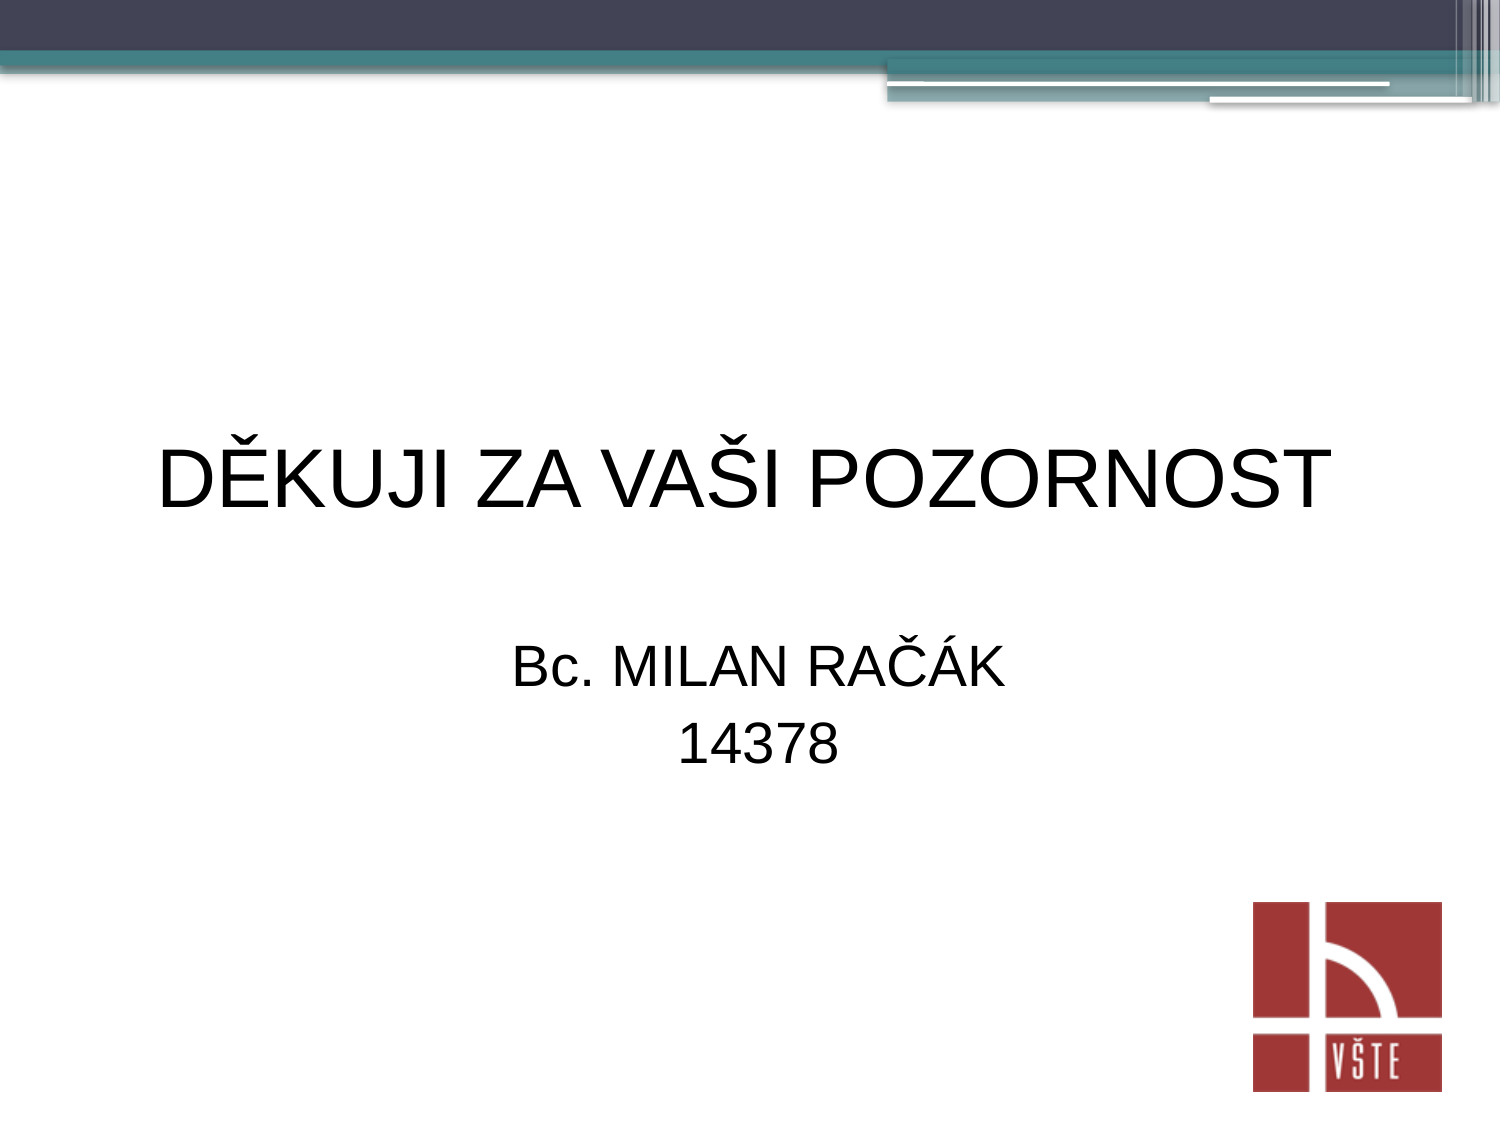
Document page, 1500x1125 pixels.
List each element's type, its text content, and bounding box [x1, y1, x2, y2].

title DĚKUJI ZA VAŠI POZORNOST [70, 386, 1421, 562]
list Bc. MILAN RAČÁK 14378 [75, 621, 1425, 1079]
picture [1253, 902, 1442, 1092]
